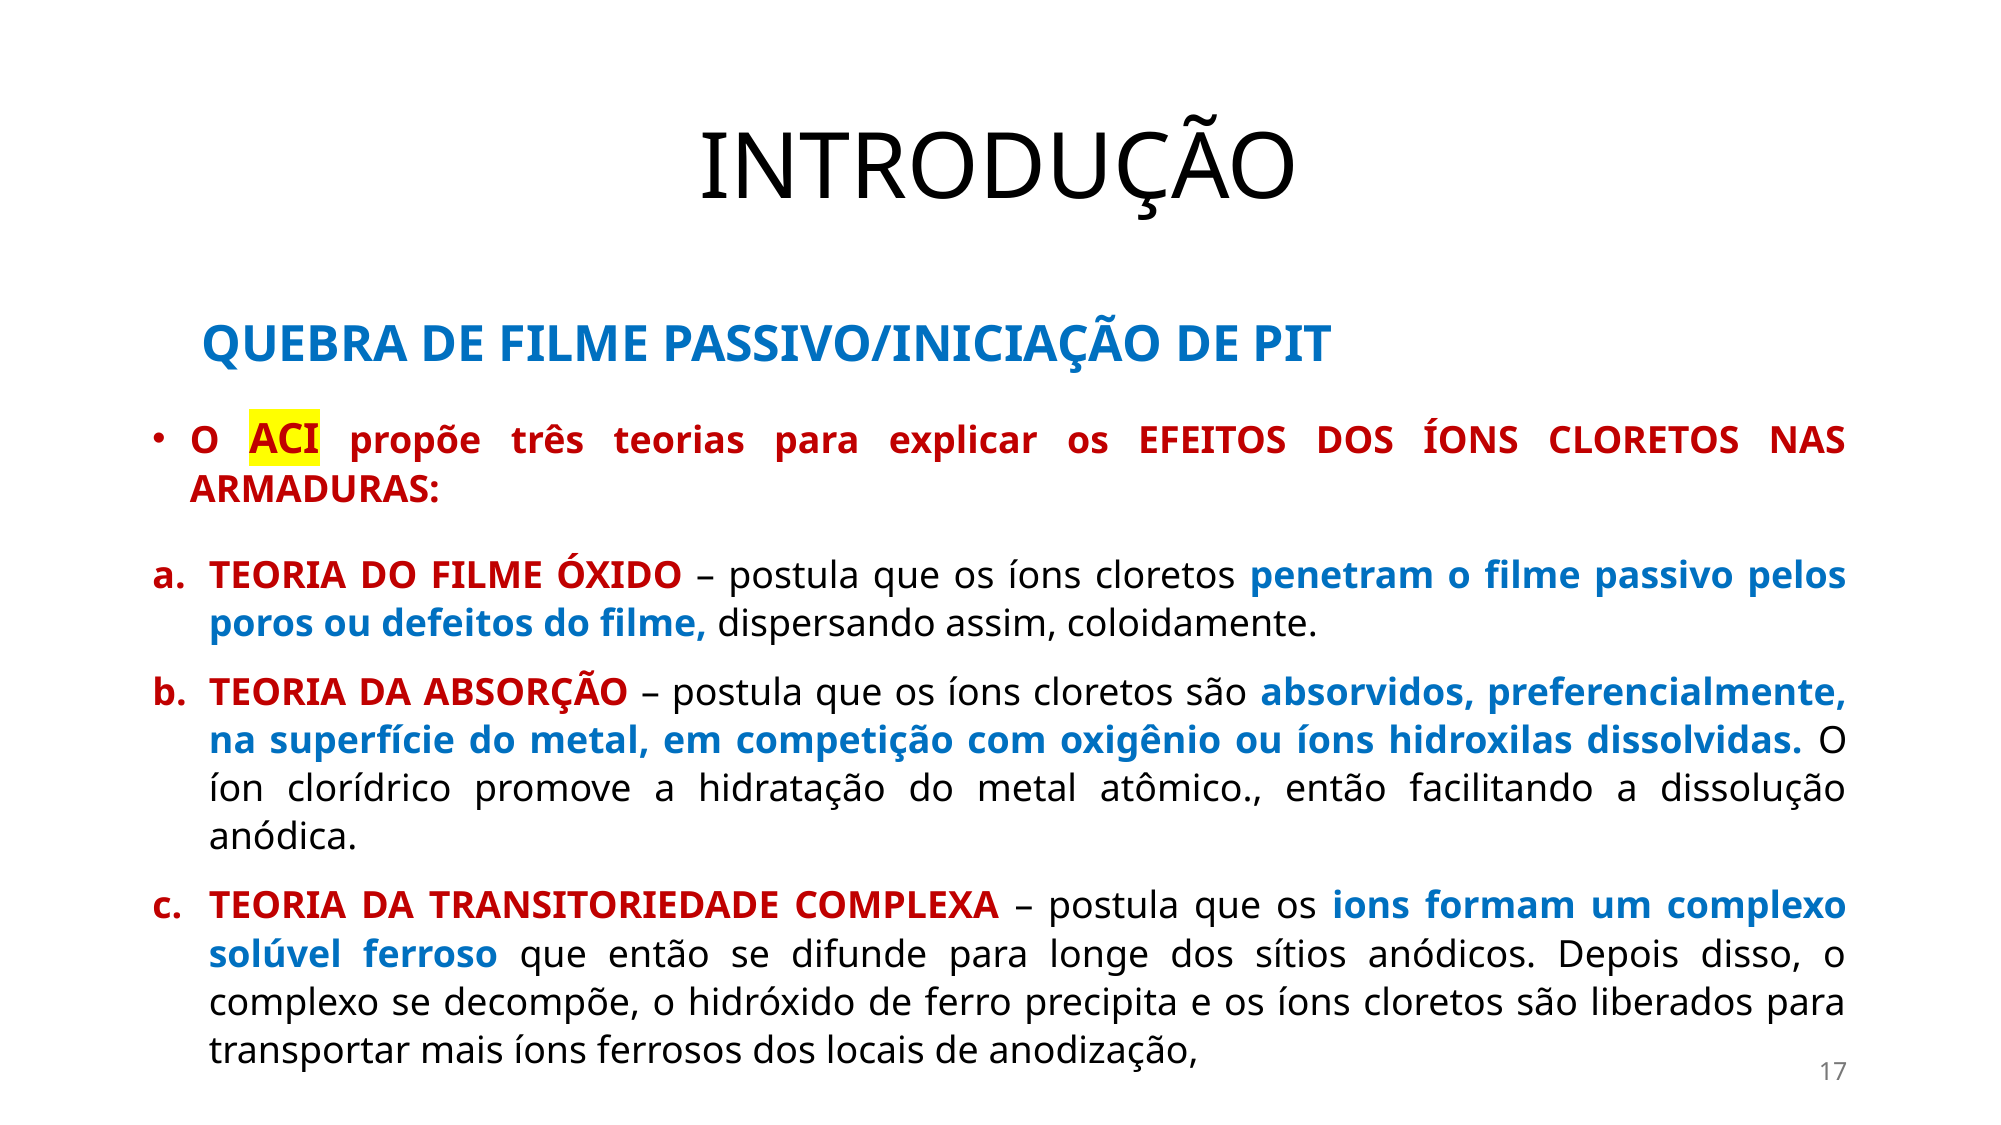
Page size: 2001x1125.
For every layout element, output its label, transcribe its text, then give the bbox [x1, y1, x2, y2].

slide_number 17 [1412, 1042, 1863, 1103]
title INTRODUÇÃO [137, 59, 1863, 278]
list QUEBRA DE FILME PASSIVO/INICIAÇÃO DE PIT O ACI propõe três teorias para explicar os EFEITOS DOS ÍONS CLORETOS NAS ARMADURAS: TEORIA DO FILME ÓXIDO – postula que os íons cloretos penetram o filme passivo pelos poros ou defeitos do filme, dispersando assim, coloidamente. TEORIA DA ABSORÇÃO – postula que os íons cloretos são absorvidos, preferencialmente, na superfície do metal, em competição com oxigênio ou íons hidroxilas dissolvidas. O íon clorídrico promove a hidratação do metal atômico., então facilitando a dissolução anódica. TEORIA DA TRANSITORIEDADE COMPLEXA – postula que os ions formam um complexo solúvel ferroso que então se difunde para longe dos sítios anódicos. Depois disso, o complexo se decompõe, o hidróxido de ferro precipita e os íons cloretos são liberados para transportar mais íons ferrosos dos locais de anodização, [137, 299, 1863, 1014]
